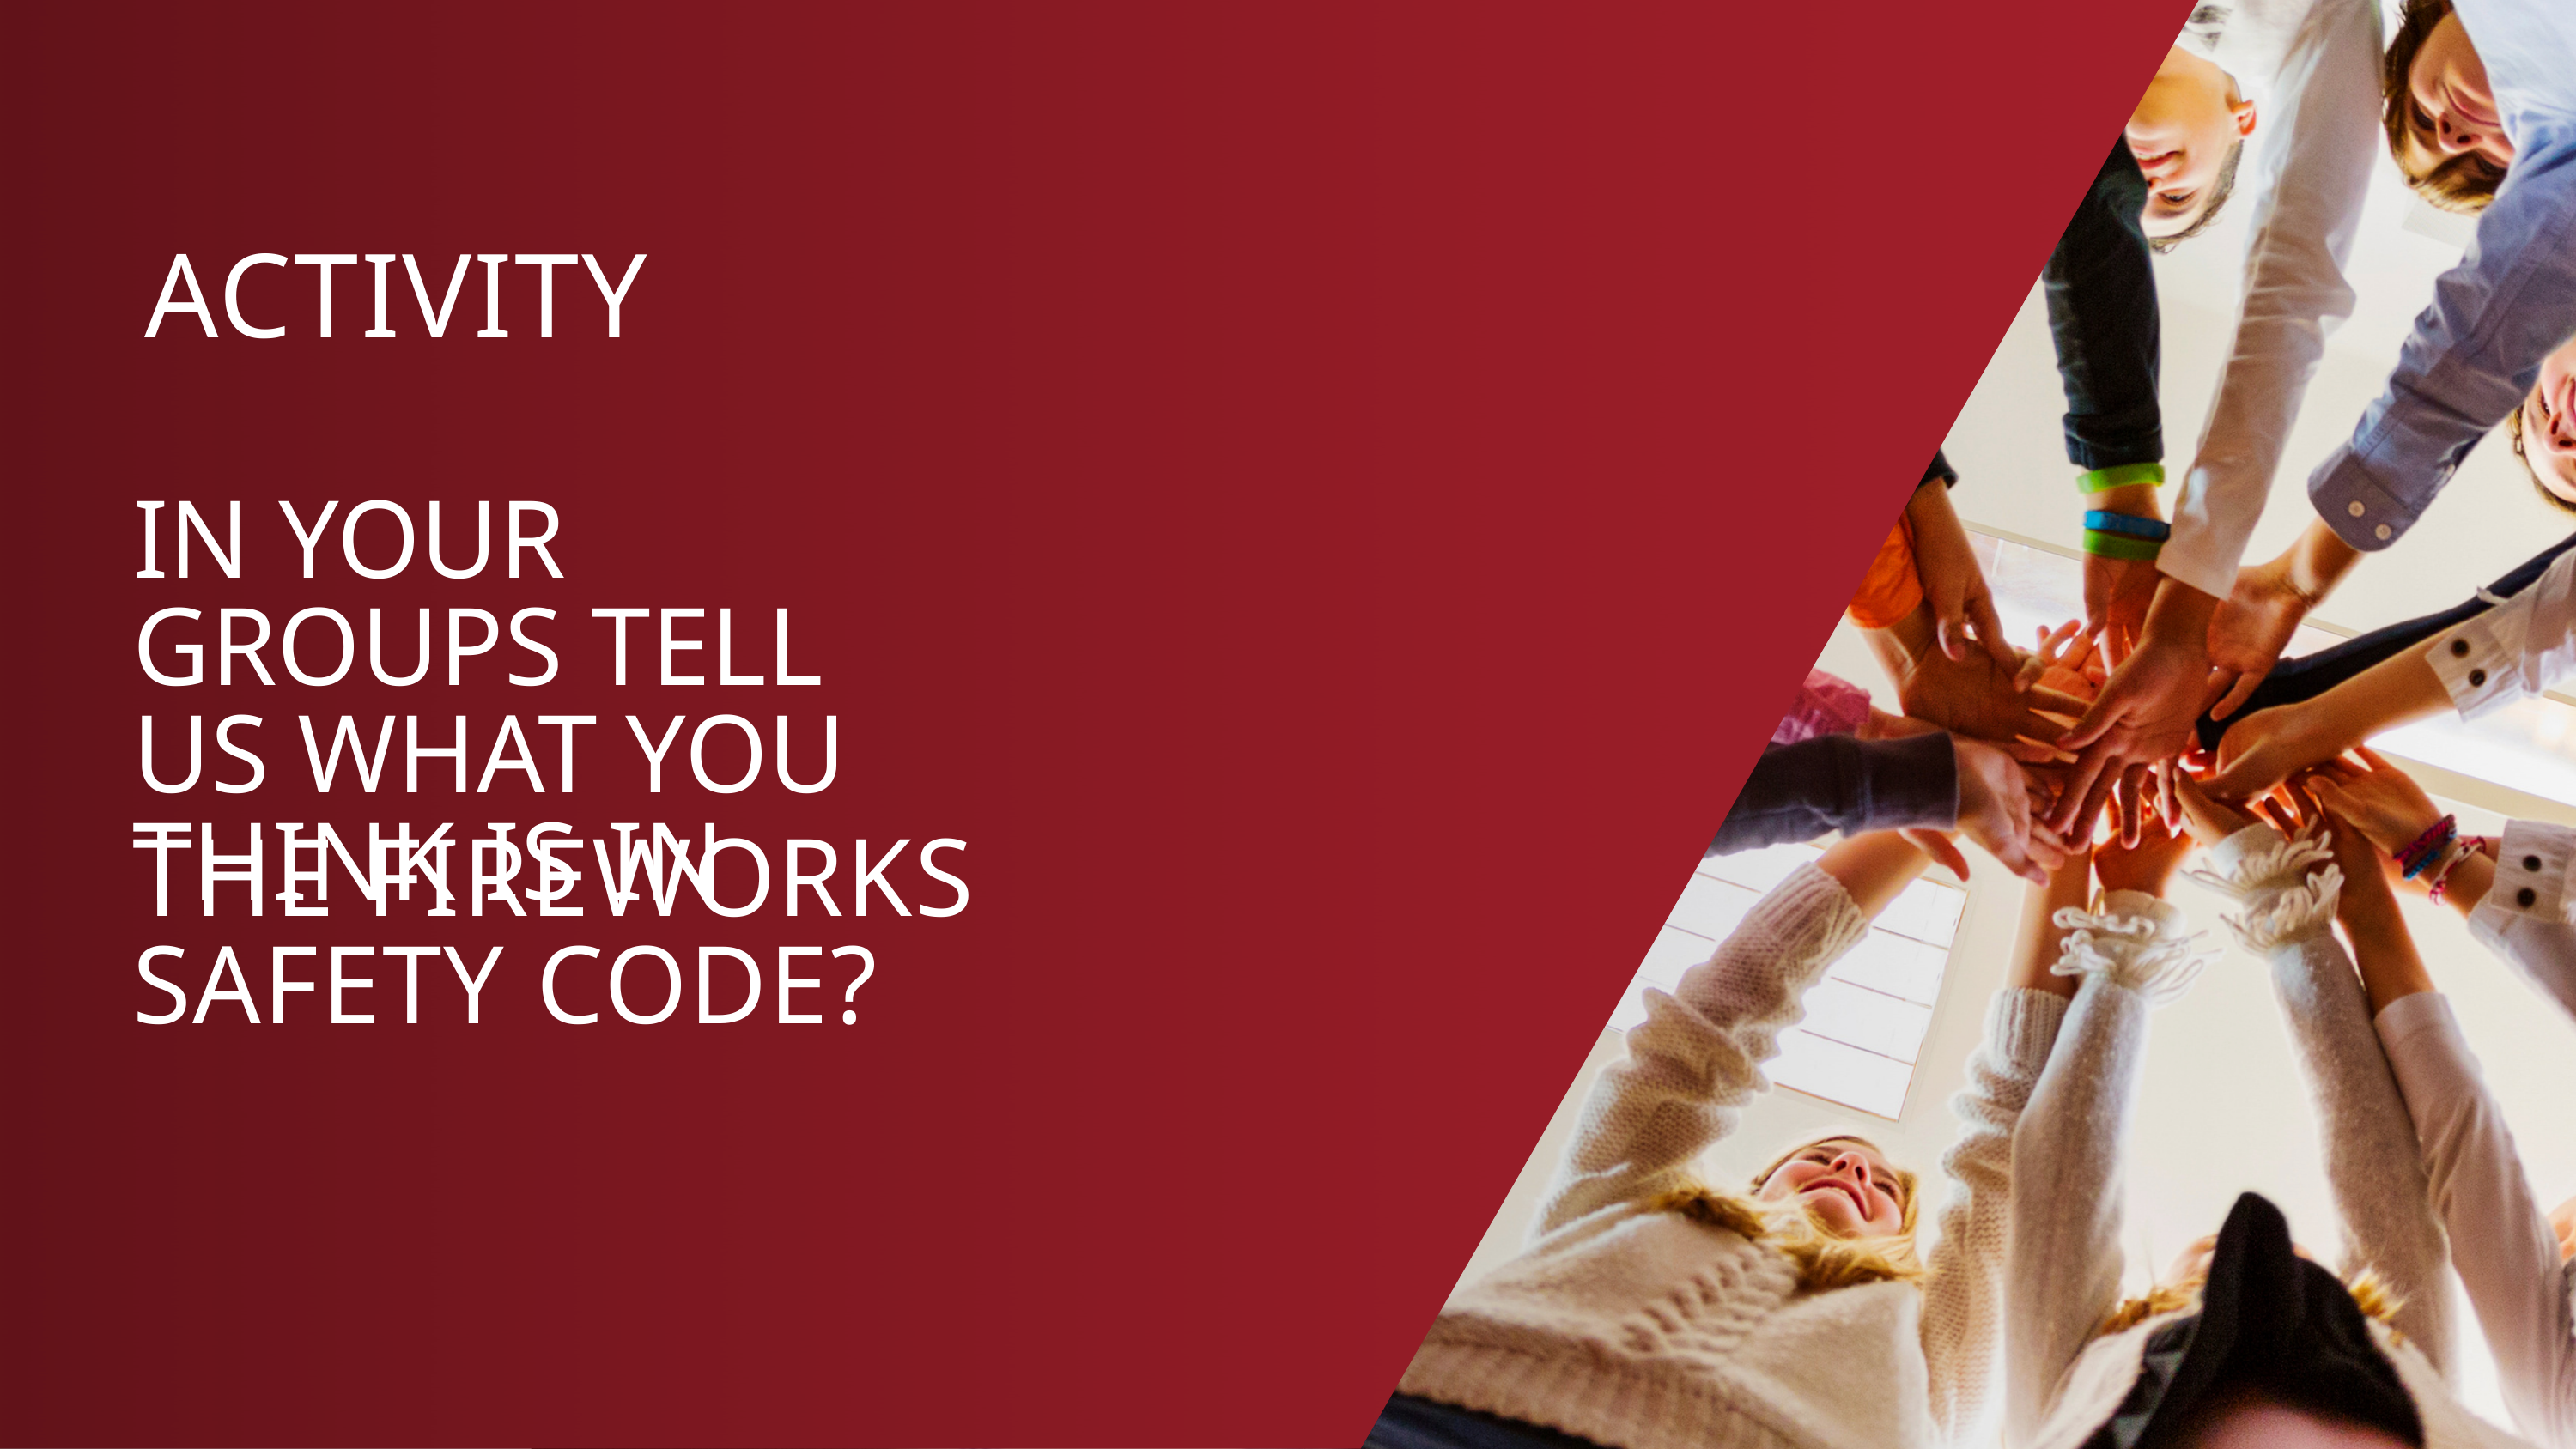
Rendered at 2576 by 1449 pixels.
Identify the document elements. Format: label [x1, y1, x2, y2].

text_box [0, 0, 2199, 1449]
text_box [2205, 0, 2576, 1449]
